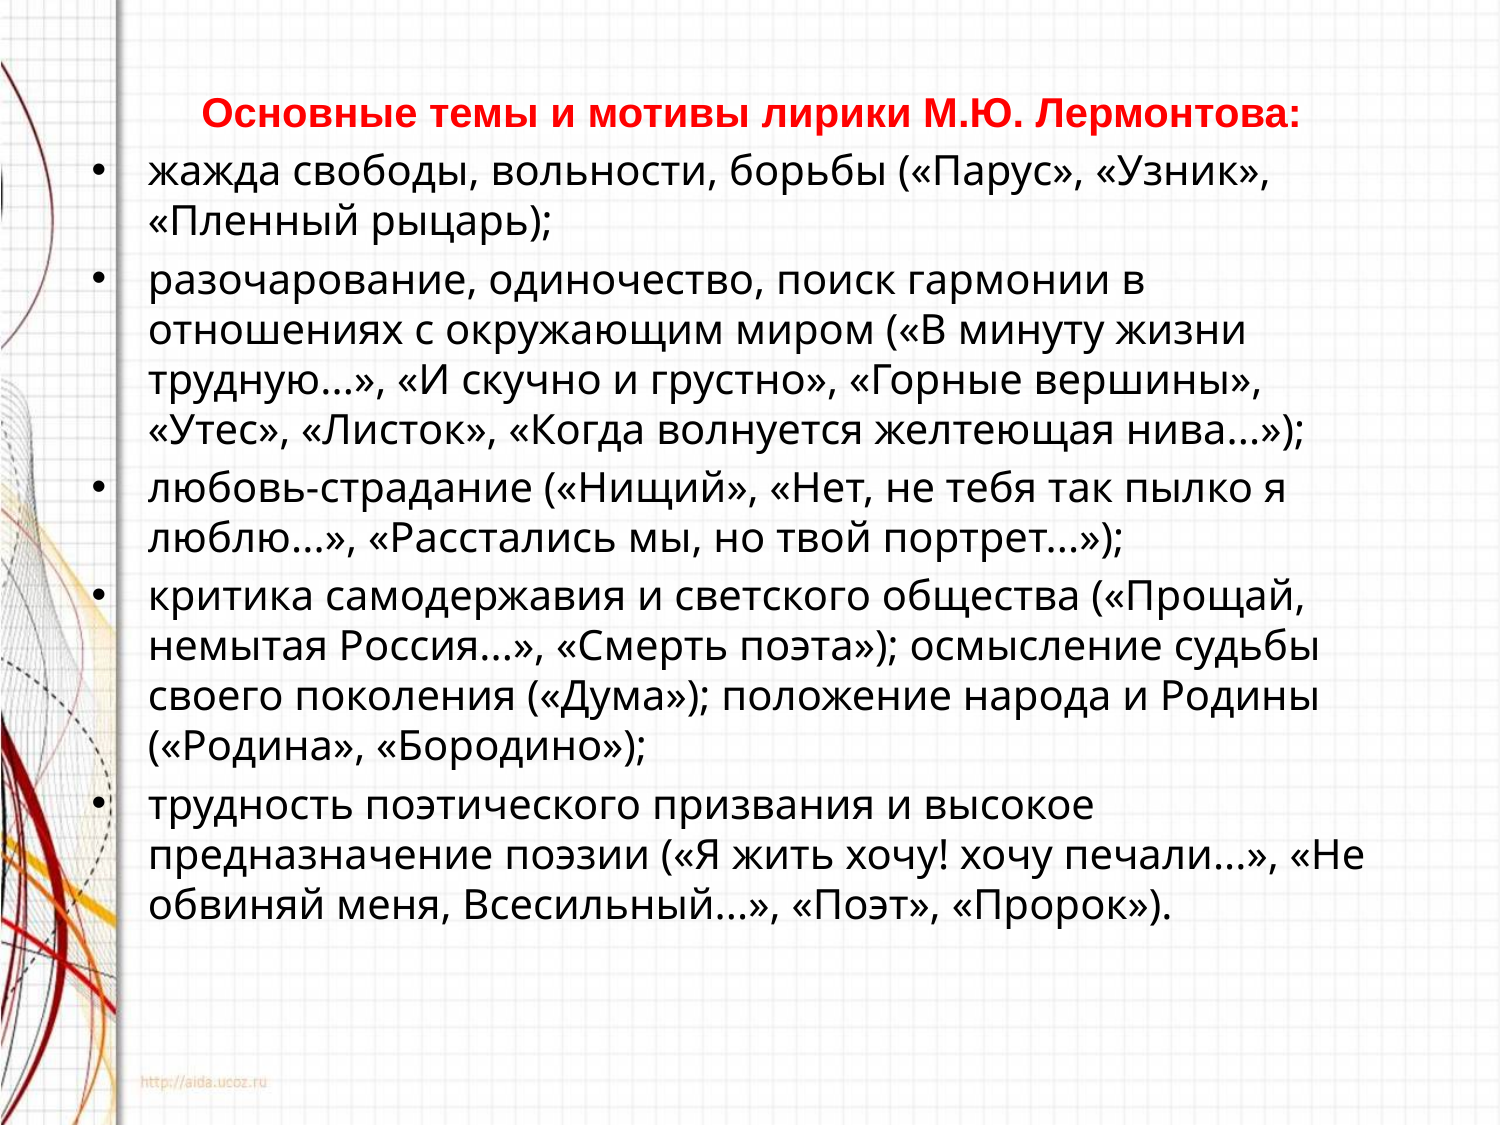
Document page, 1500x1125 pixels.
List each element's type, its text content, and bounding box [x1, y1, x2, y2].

list Основные темы и мотивы лирики М.Ю. Лермонтова: жажда свободы, вольности, борьбы («Парус», «Узник», «Пленный рыцарь); разочарование, одиночество, поиск гармонии в отношениях с окружающим миром («В минуту жизни трудную...», «И скучно и грустно», «Горные вершины», «Утес», «Листок», «Когда волнуется желтеющая нива...»); любовь-страдание («Нищий», «Нет, не тебя так пылко я люблю...», «Расстались мы, но твой портрет...»); критика самодержавия и светского общества («Прощай, немытая Россия...», «Смерть поэта»); осмысление судьбы своего поколения («Дума»); положение народа и Родины («Родина», «Бородино»); трудность поэтического призвания и высокое предназначение поэзии («Я жить хочу! хочу печали...», «Не обвиняй меня, Всесильный...», «Поэт», «Пророк»). [76, 78, 1427, 1047]
picture [0, 0, 1500, 1125]
